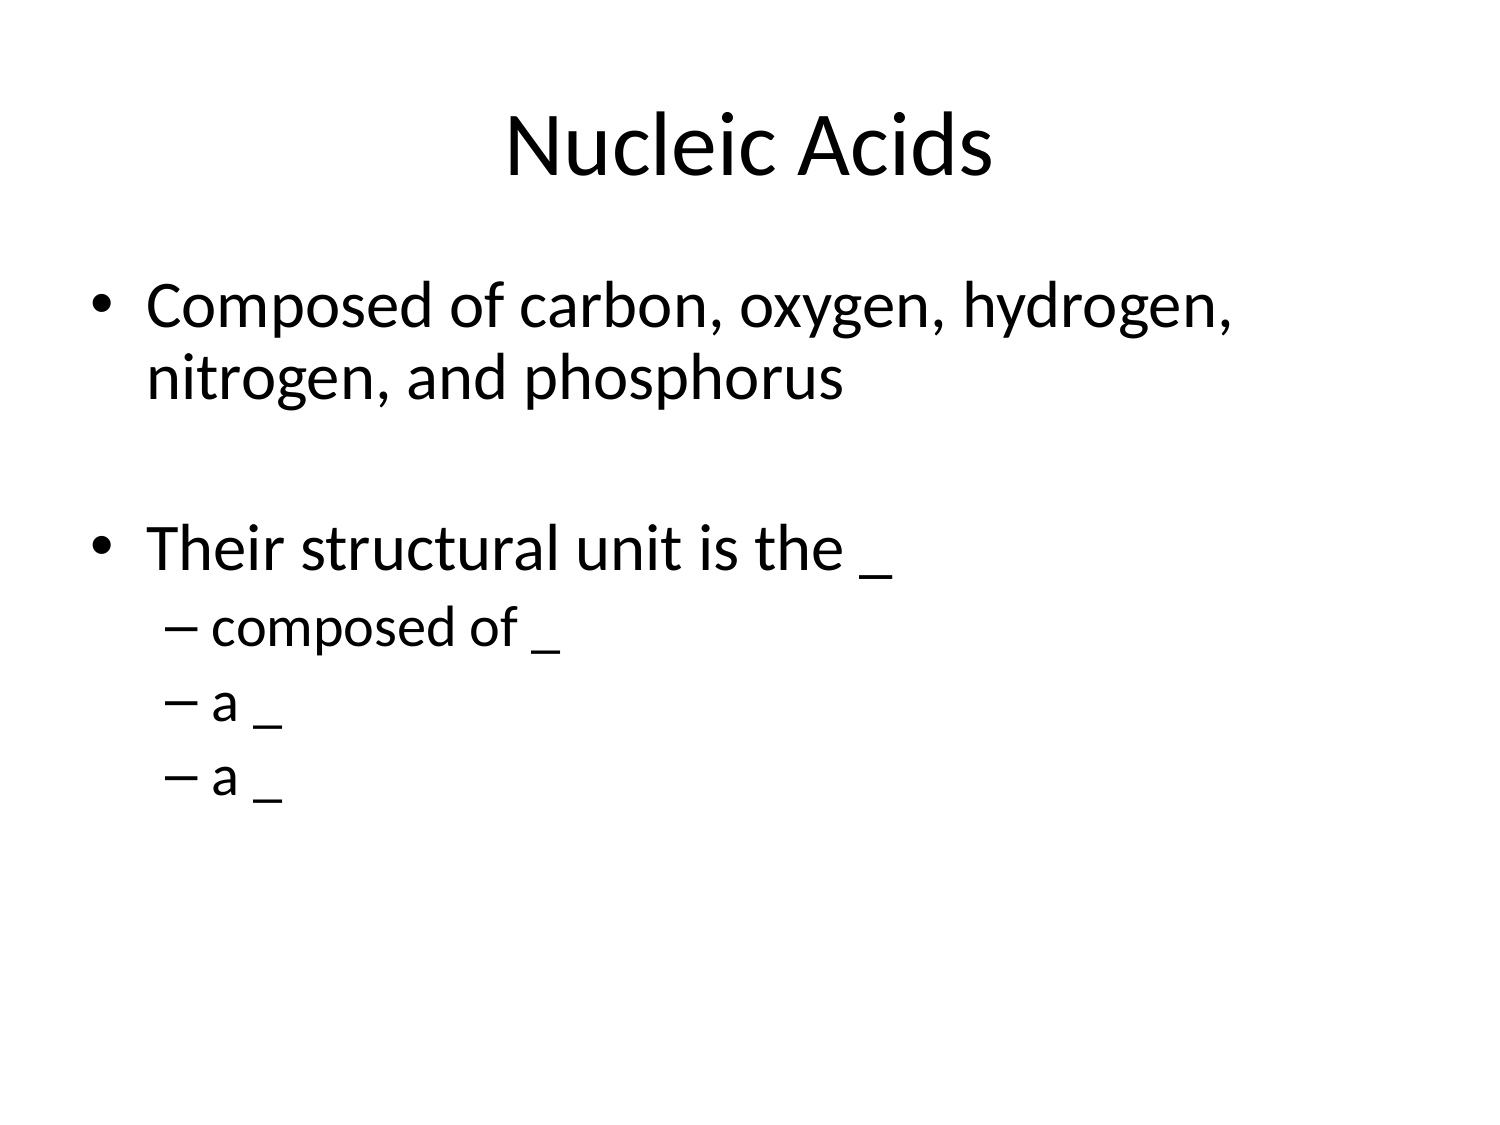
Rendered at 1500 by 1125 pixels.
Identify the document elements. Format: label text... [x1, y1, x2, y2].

list Composed of carbon, oxygen, hydrogen, nitrogen, and phosphorus Their structural unit is the _ composed of _ a _ a _ [75, 262, 1425, 1005]
title Nucleic Acids [75, 45, 1425, 233]
